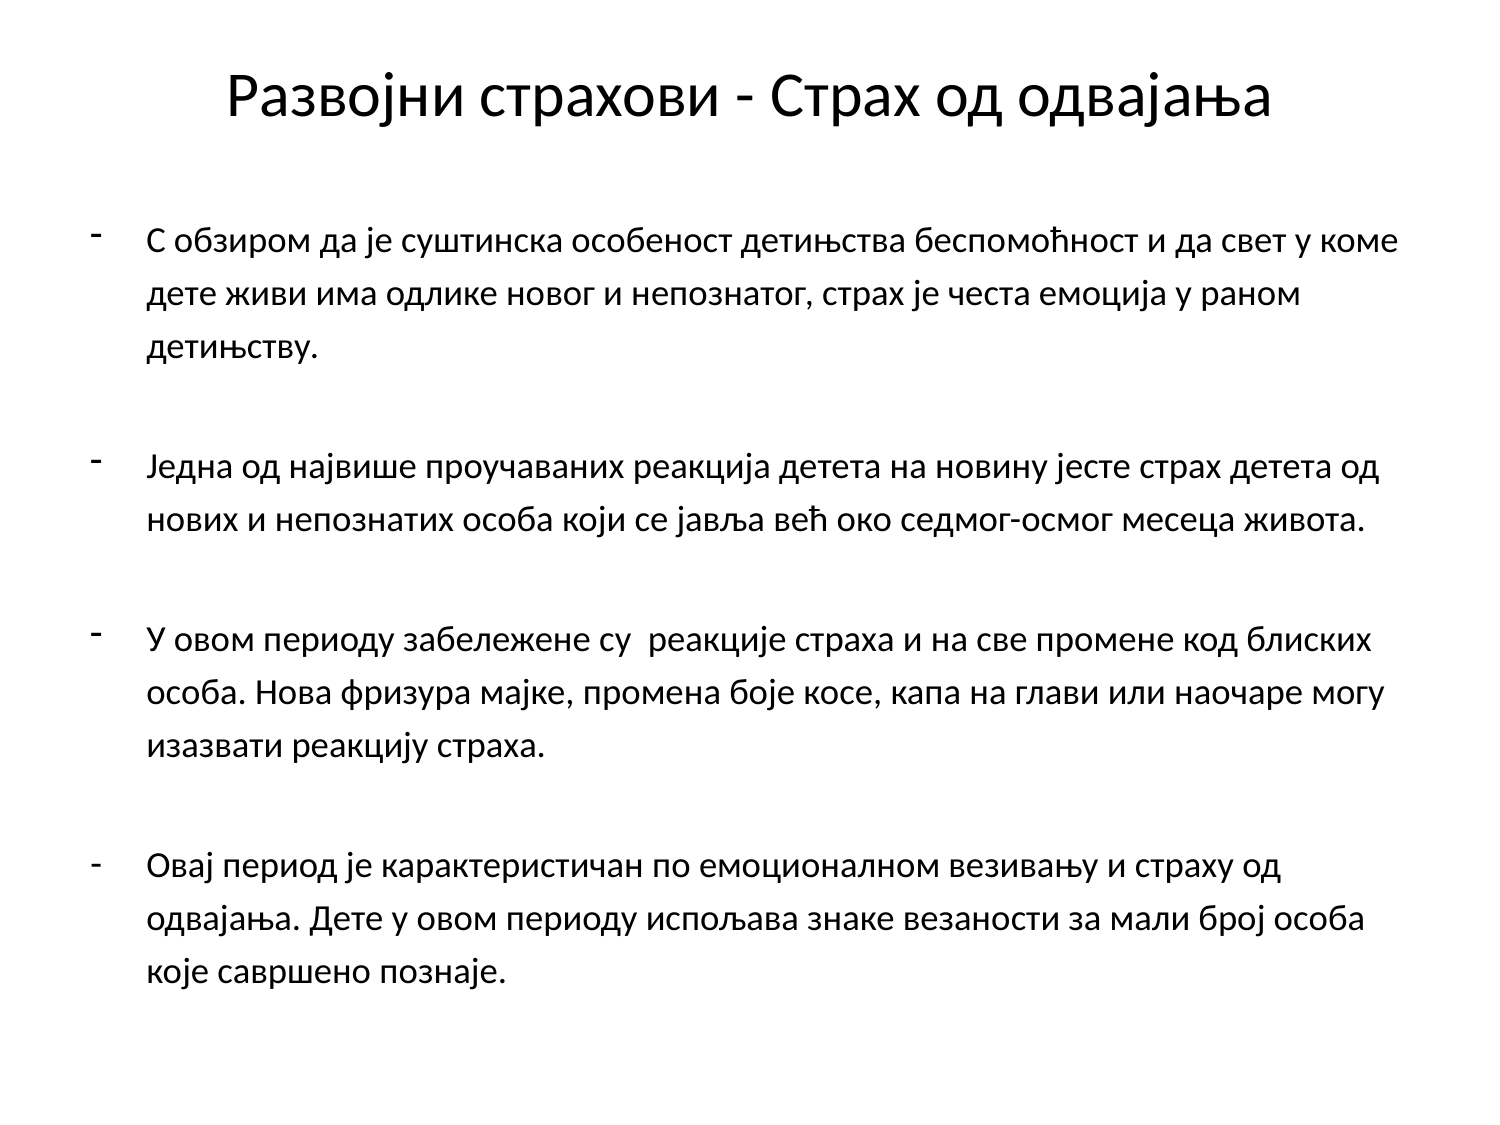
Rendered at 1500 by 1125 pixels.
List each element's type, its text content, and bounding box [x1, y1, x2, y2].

title Развојни страхови - Страх од одвајања [75, 45, 1425, 138]
list С обзиром да је суштинска особеност детињства беспомоћност и да свет у коме дете живи има одлике новог и непознатог, страх је честа емоција у раном детињству. Једна од највише проучаваних реакција детета на новину јесте страх детета од нових и непознатих особа који се јавља већ око седмог-осмог месеца живота. У овом периоду забележене су реакције страха и на све промене код блиских особа. Нова фризура мајке, промена боје косе, капа на глави или наочаре могу изазвати реакцију страха. Овај период је карактеристичан по емоционалном везивању и страху од одвајања. Дете у овом периоду испољава знаке везаности за мали број особа које савршено познаје. [75, 200, 1425, 1005]
